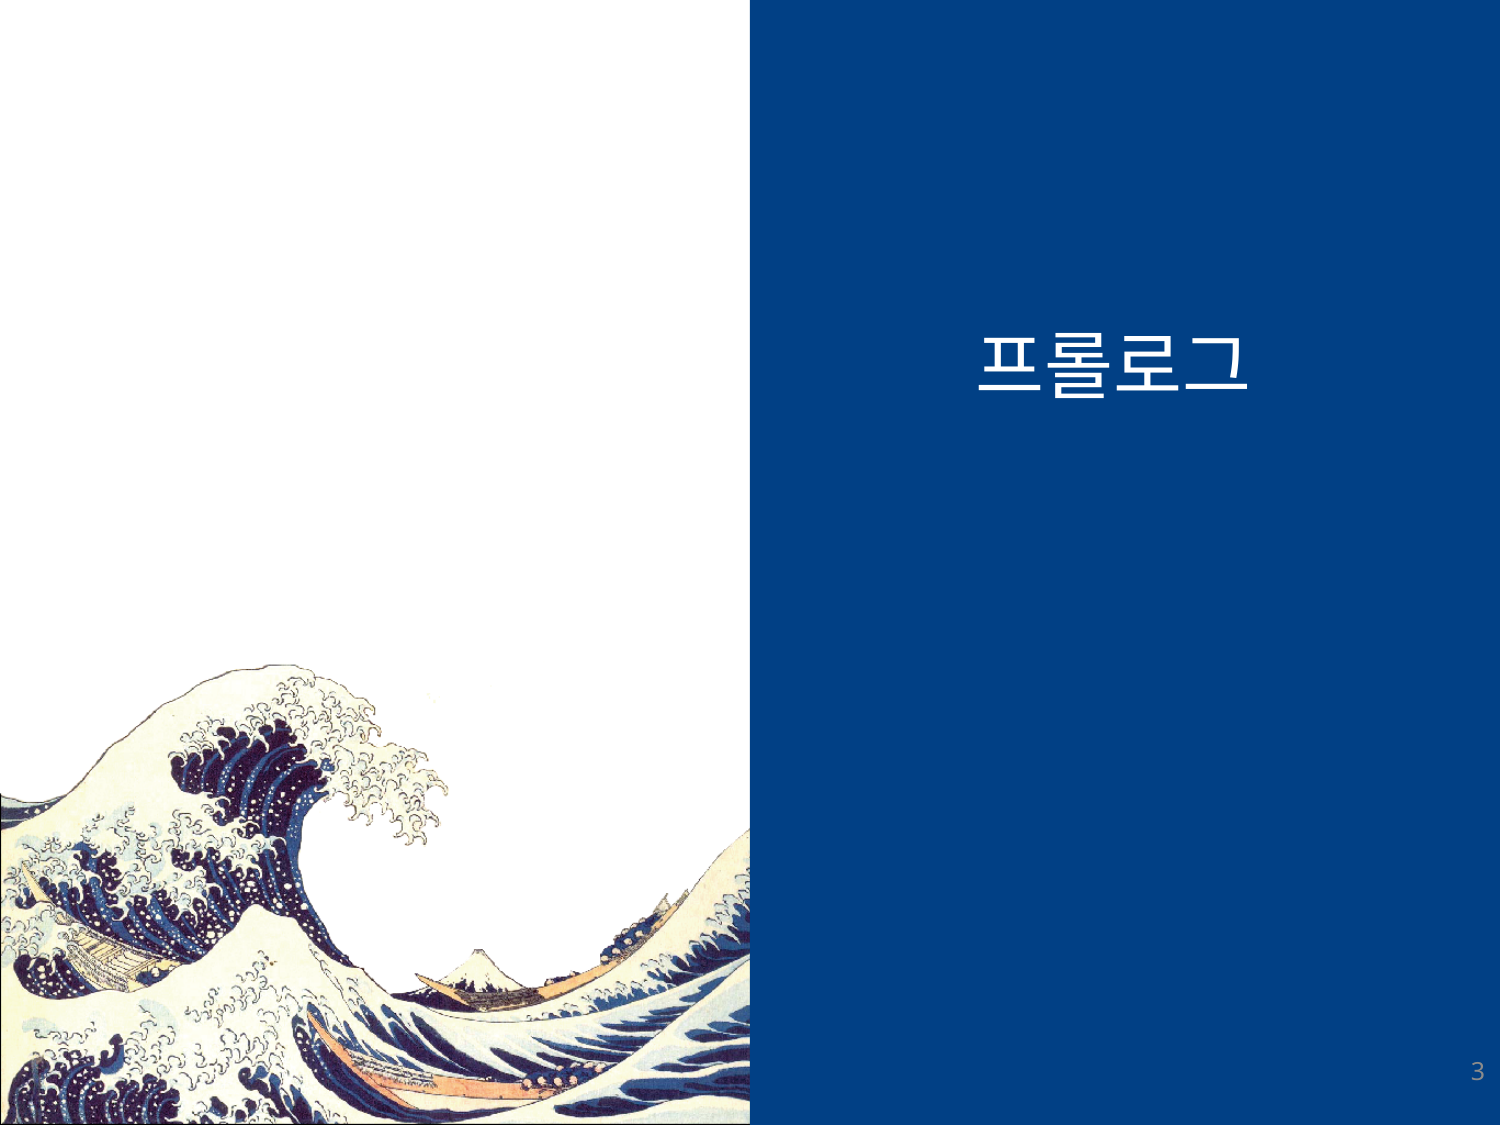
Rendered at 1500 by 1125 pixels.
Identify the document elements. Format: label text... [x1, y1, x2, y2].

title 프롤로그 [773, 269, 1454, 458]
picture [0, 557, 749, 1125]
slide_number 3 [1149, 1042, 1500, 1103]
